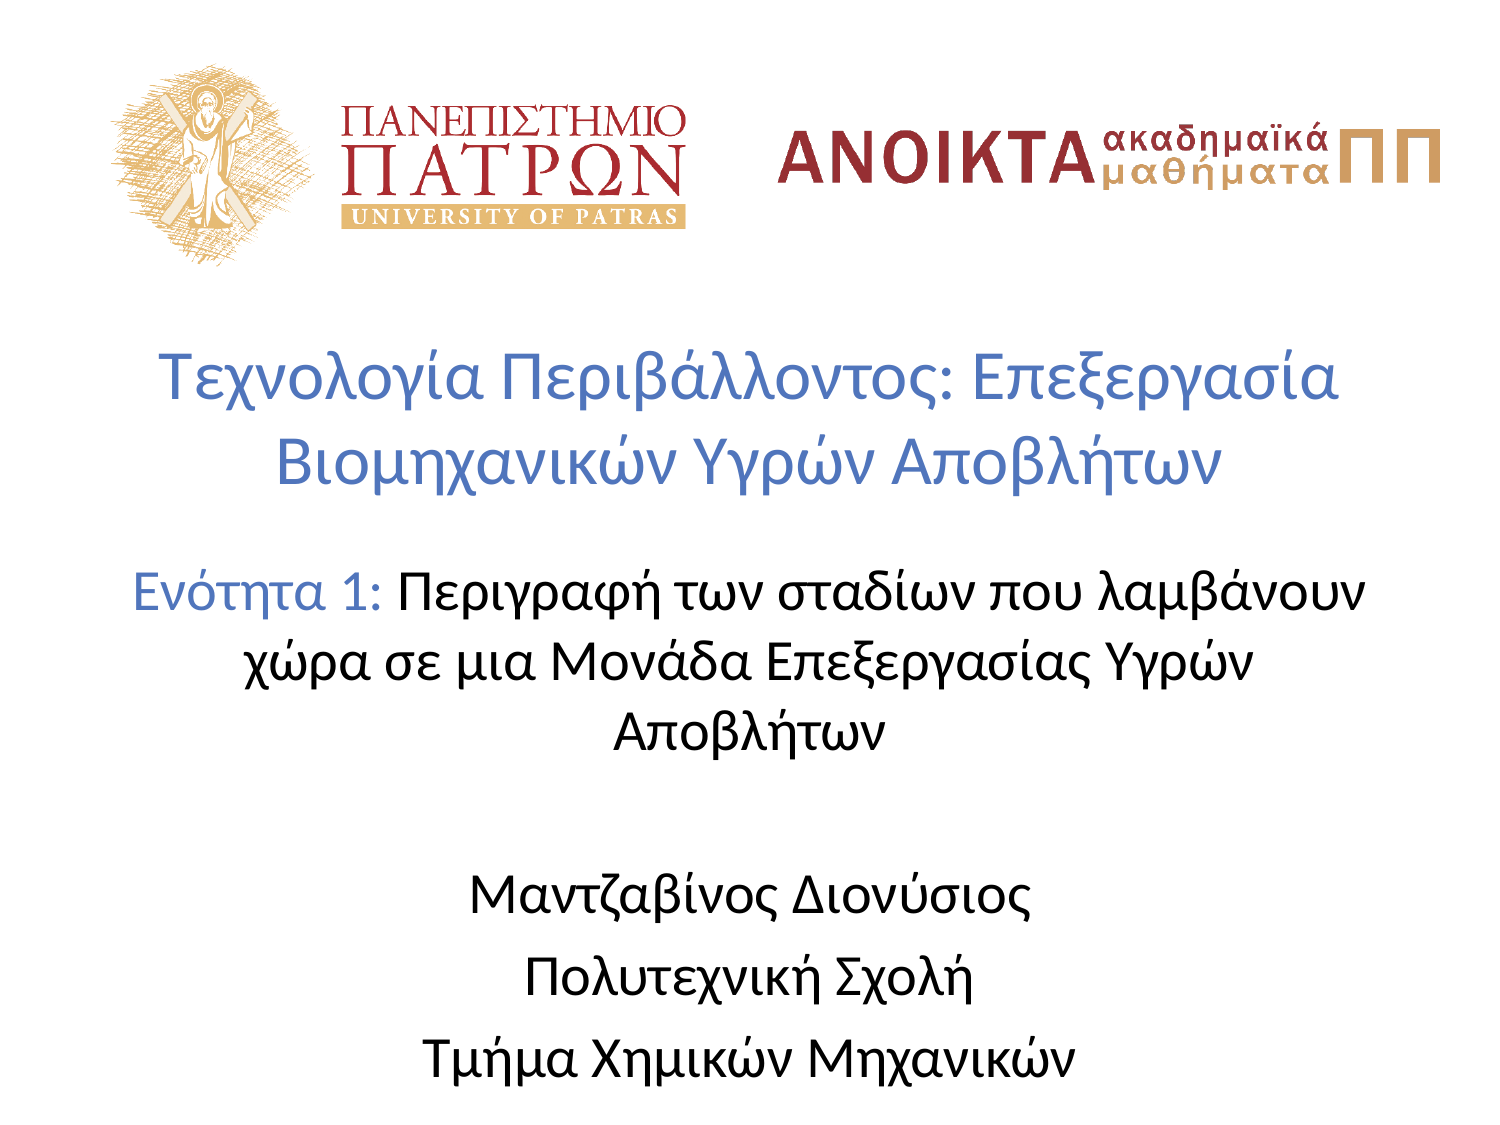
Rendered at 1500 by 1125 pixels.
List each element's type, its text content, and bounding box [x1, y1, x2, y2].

subtitle Ενότητα 1: Περιγραφή των σταδίων που λαμβάνουν χώρα σε μια Μονάδα Επεξεργασίας Υγρών Αποβλήτων Μαντζαβίνος Διονύσιος Πολυτεχνική Σχολή Τμήμα Χημικών Μηχανικών [112, 544, 1388, 832]
picture [737, 82, 1480, 237]
title Τεχνολογία Περιβάλλοντος: Επεξεργασία Βιομηχανικών Υγρών Αποβλήτων [112, 292, 1388, 535]
picture [96, 45, 703, 274]
